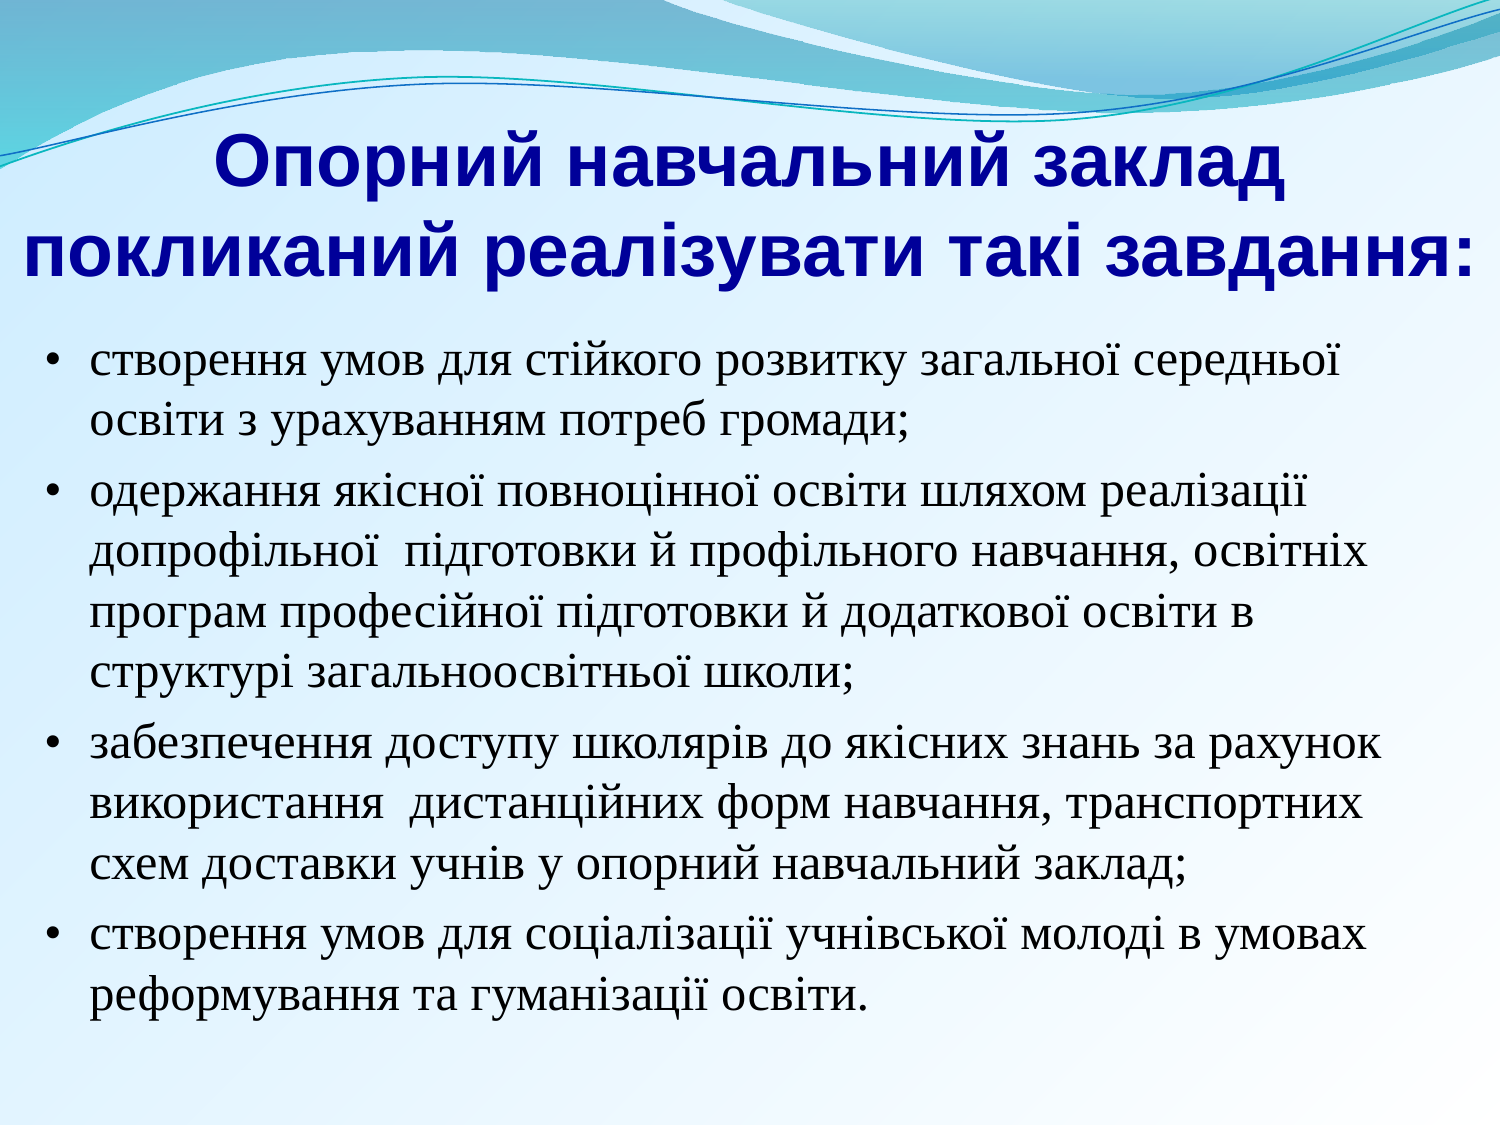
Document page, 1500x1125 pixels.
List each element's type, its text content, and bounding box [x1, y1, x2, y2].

title Опорний навчальний заклад покликаний реалізувати такі завдання: [0, 35, 1500, 292]
list • створення умов для стійкого розвитку загальної середньої освіти з урахуванням потреб громади; • одержання якісної повноцінної освіти шляхом реалізації допрофільної підготовки й профільного навчання, освітніх програм професійної підготовки й додаткової освіти в структурі загальноосвітньої школи; • забезпечення доступу школярів до якісних знань за рахунок використання дистанційних форм навчання, транспортних схем доставки учнів у опорний навчальний заклад; • створення умов для соціалізації учнівської молоді в умовах реформування та гуманізації освіти. [29, 317, 1425, 1038]
